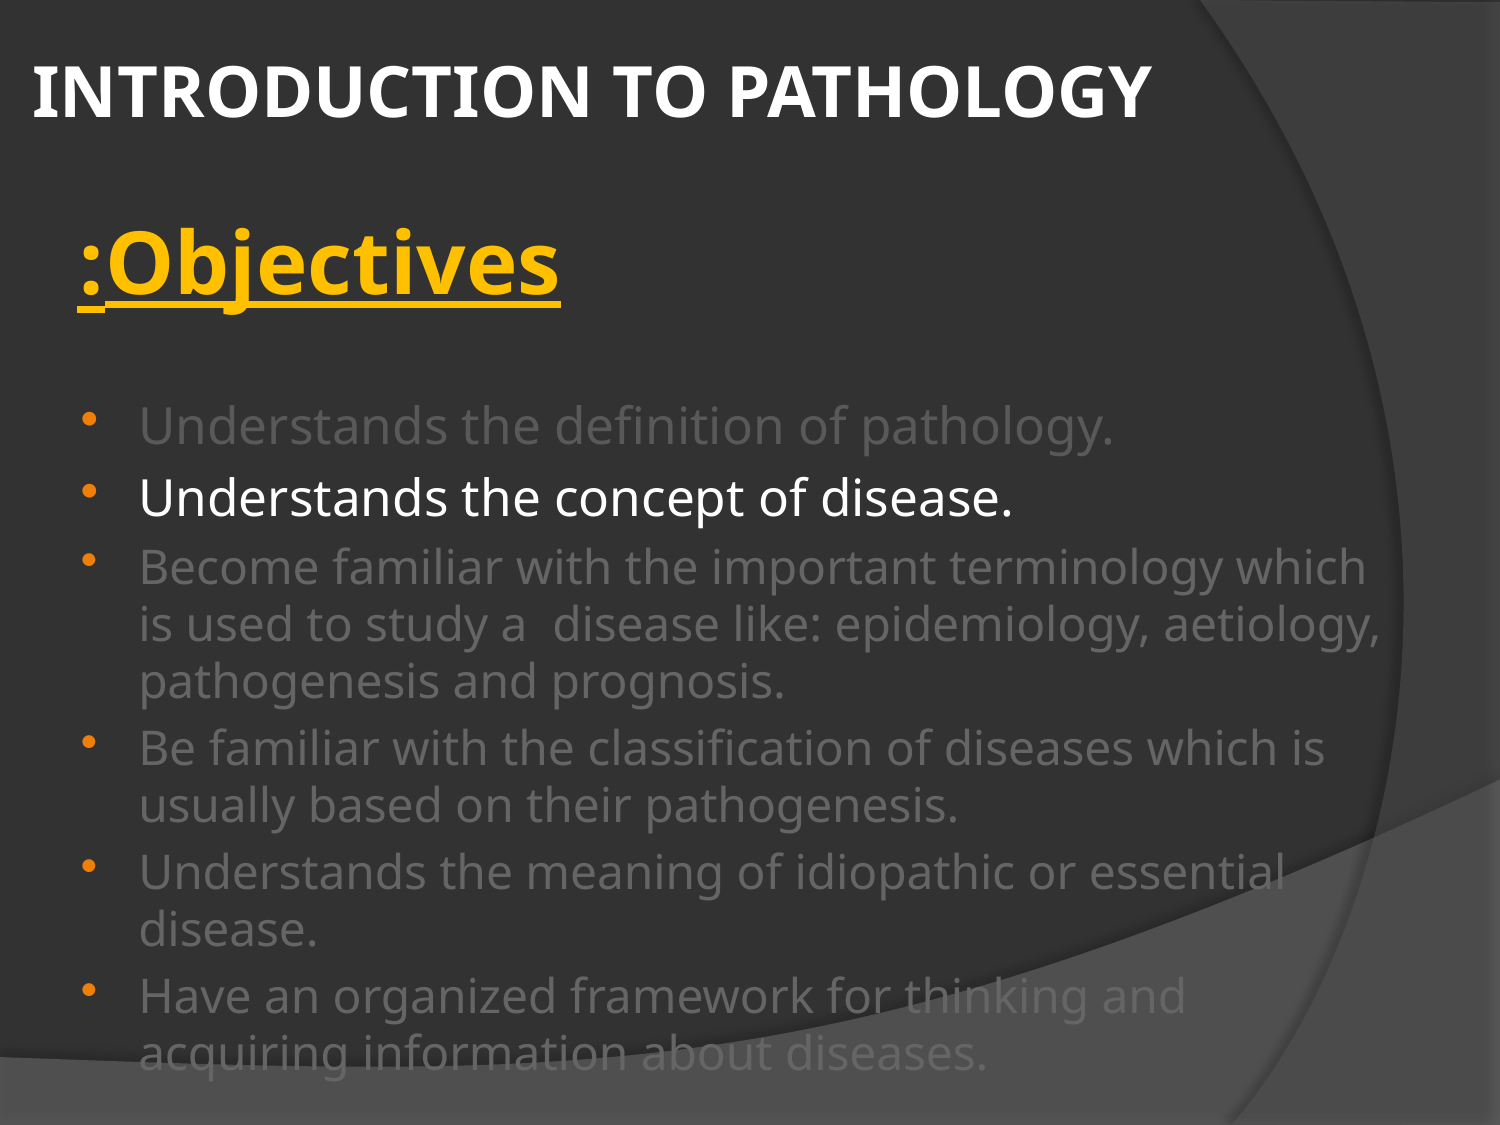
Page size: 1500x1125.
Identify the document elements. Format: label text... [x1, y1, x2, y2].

title INTRODUCTION TO PATHOLOGY [24, 37, 1250, 225]
list Objectives: Understands the definition of pathology. Understands the concept of disease. Become familiar with the important terminology which is used to study a disease like: epidemiology, aetiology, pathogenesis and prognosis. Be familiar with the classification of diseases which is usually based on their pathogenesis. Understands the meaning of idiopathic or essential disease. Have an organized framework for thinking and acquiring information about diseases. [62, 200, 1413, 1088]
